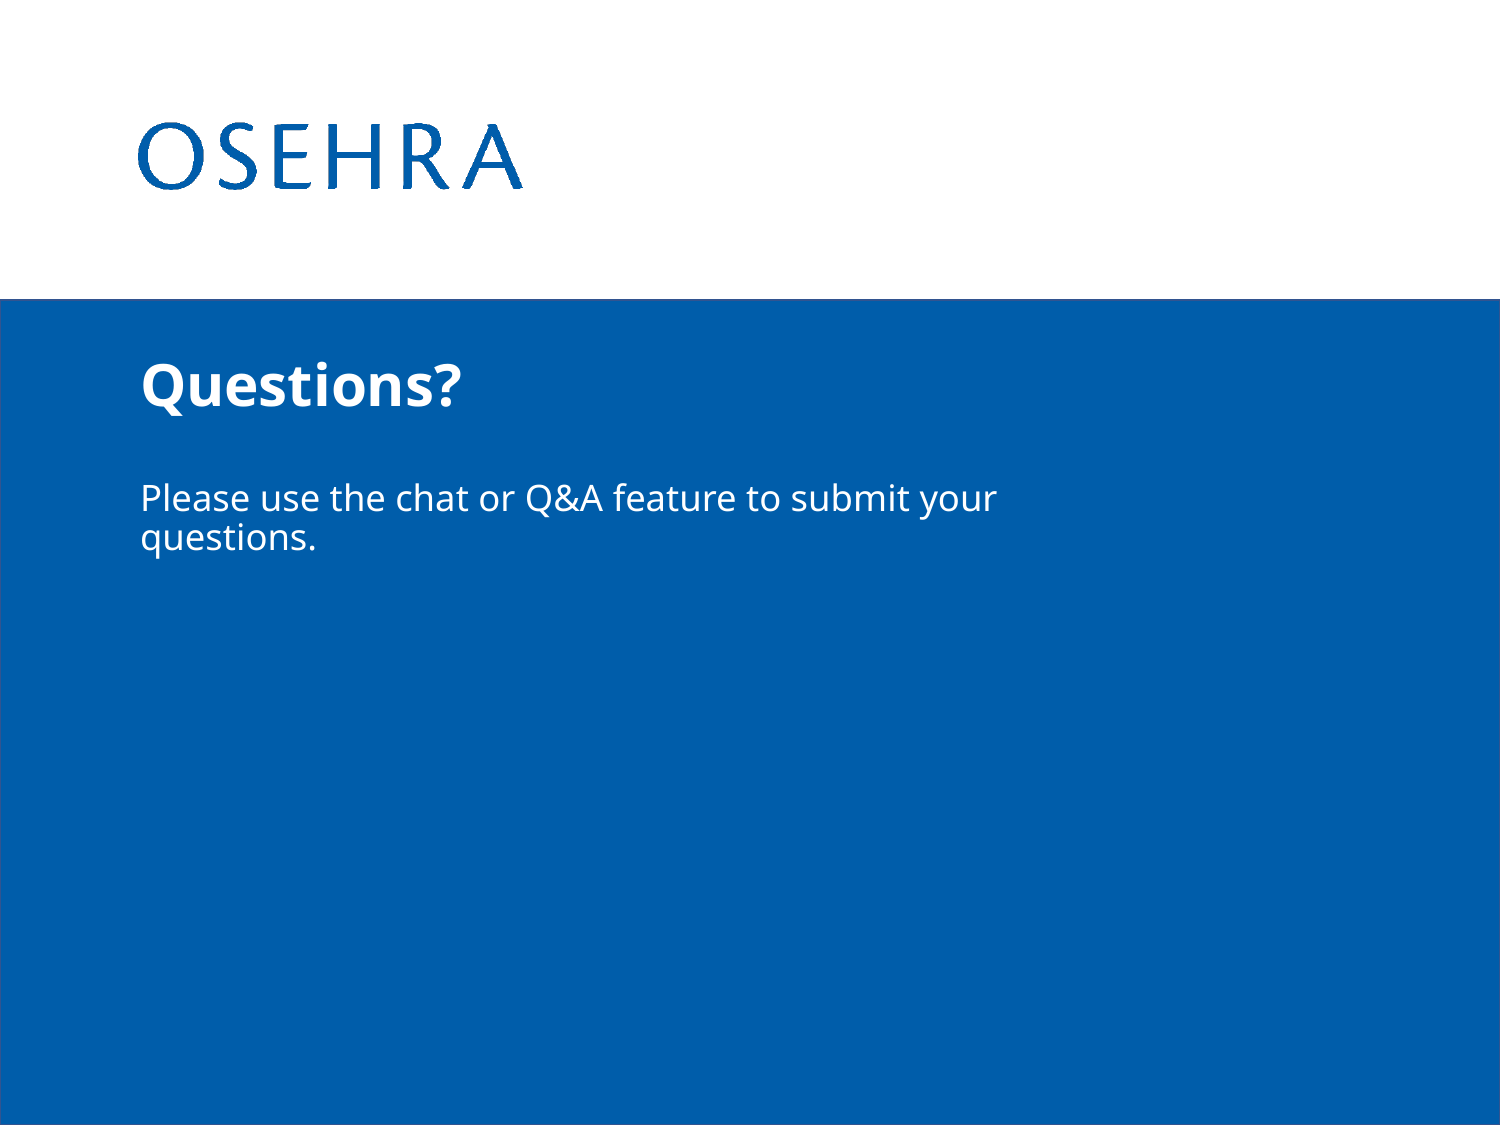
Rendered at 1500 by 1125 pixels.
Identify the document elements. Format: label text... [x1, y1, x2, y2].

picture [111, 83, 543, 229]
list Questions? [125, 348, 1270, 436]
list Please use the chat or Q&A feature to submit your questions. [125, 472, 1139, 567]
